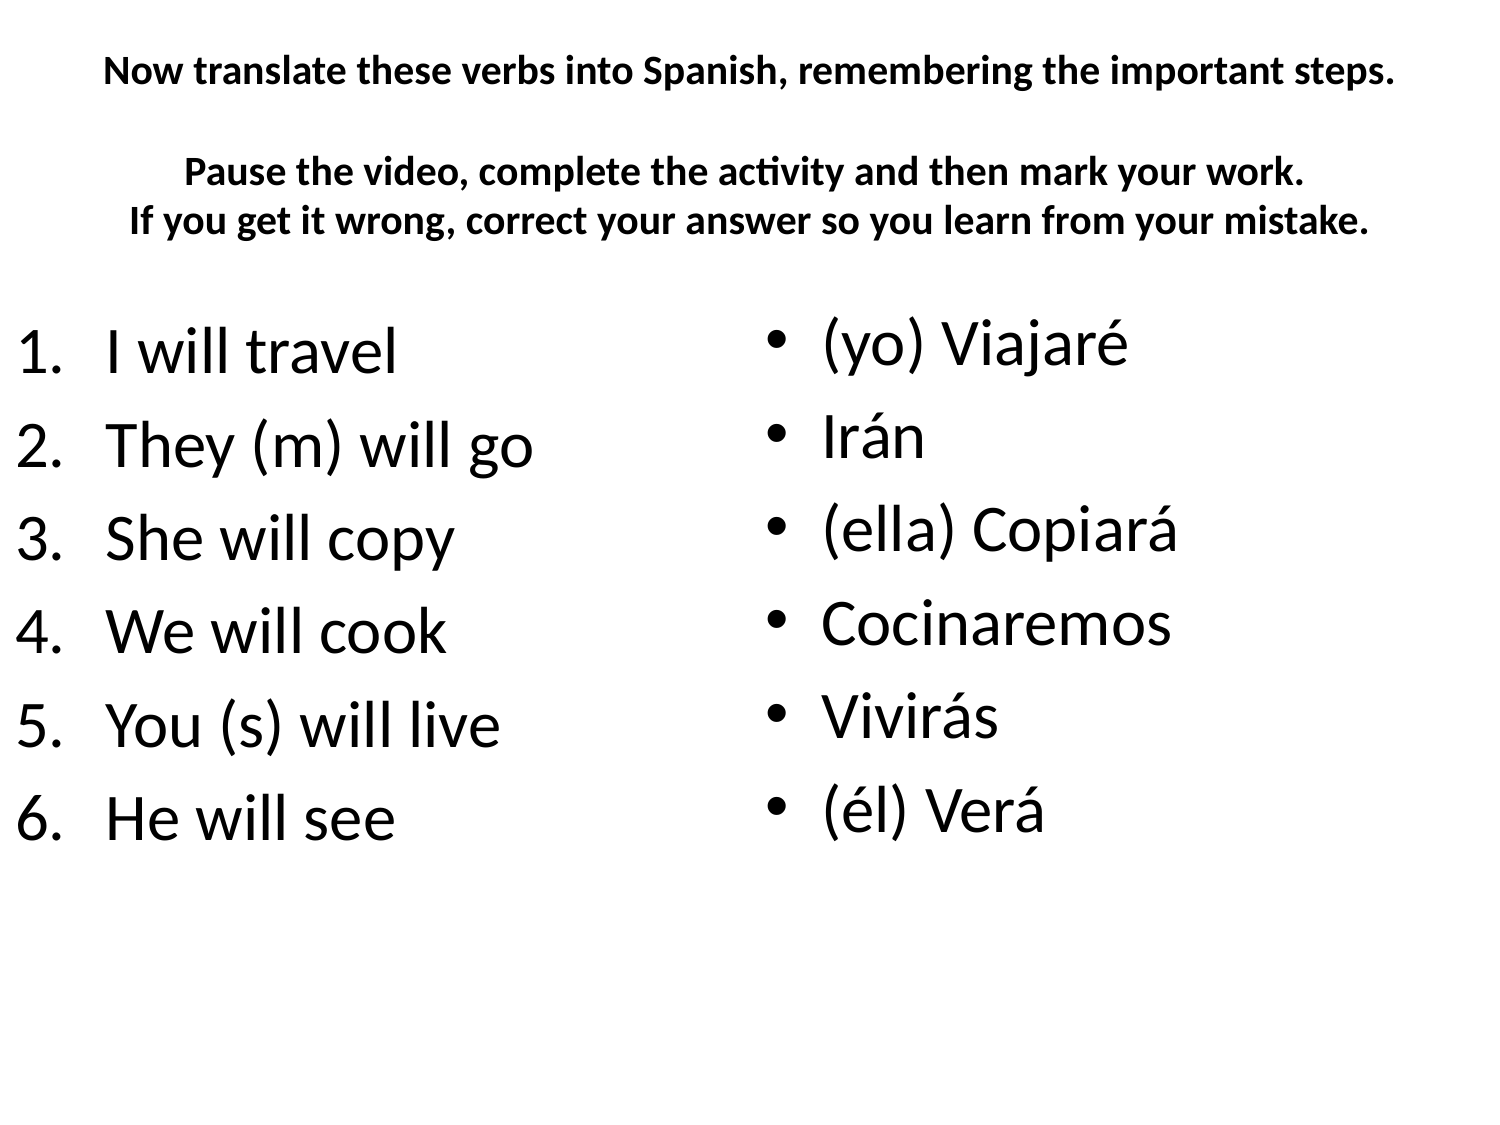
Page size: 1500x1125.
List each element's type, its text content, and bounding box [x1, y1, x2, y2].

title Now translate these verbs into Spanish, remembering the important steps. Pause the video, complete the activity and then mark your work. If you get it wrong, correct your answer so you learn from your mistake. [0, 49, 1500, 237]
list I will travel They (m) will go She will copy We will cook You (s) will live He will see [0, 299, 749, 975]
text_box (yo) Viajaré Irán (ella) Copiará Cocinaremos Vivirás (él) Verá [749, 290, 1425, 1005]
